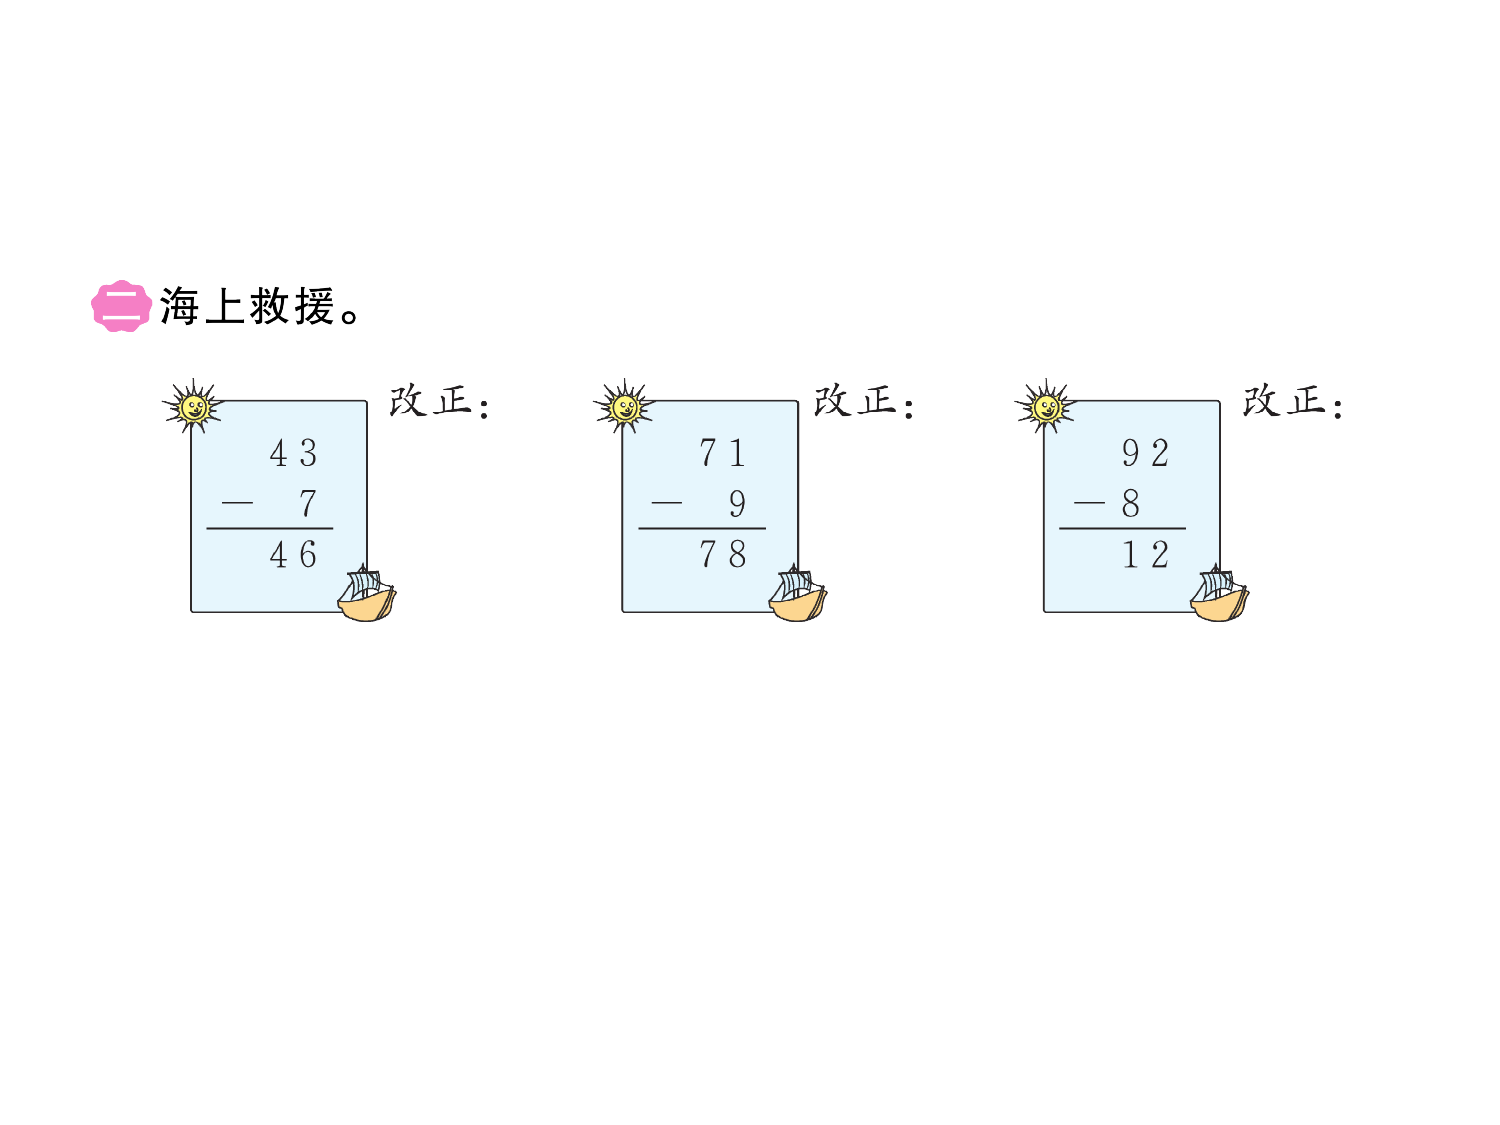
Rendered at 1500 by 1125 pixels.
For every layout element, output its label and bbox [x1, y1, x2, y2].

picture [88, 278, 1471, 651]
